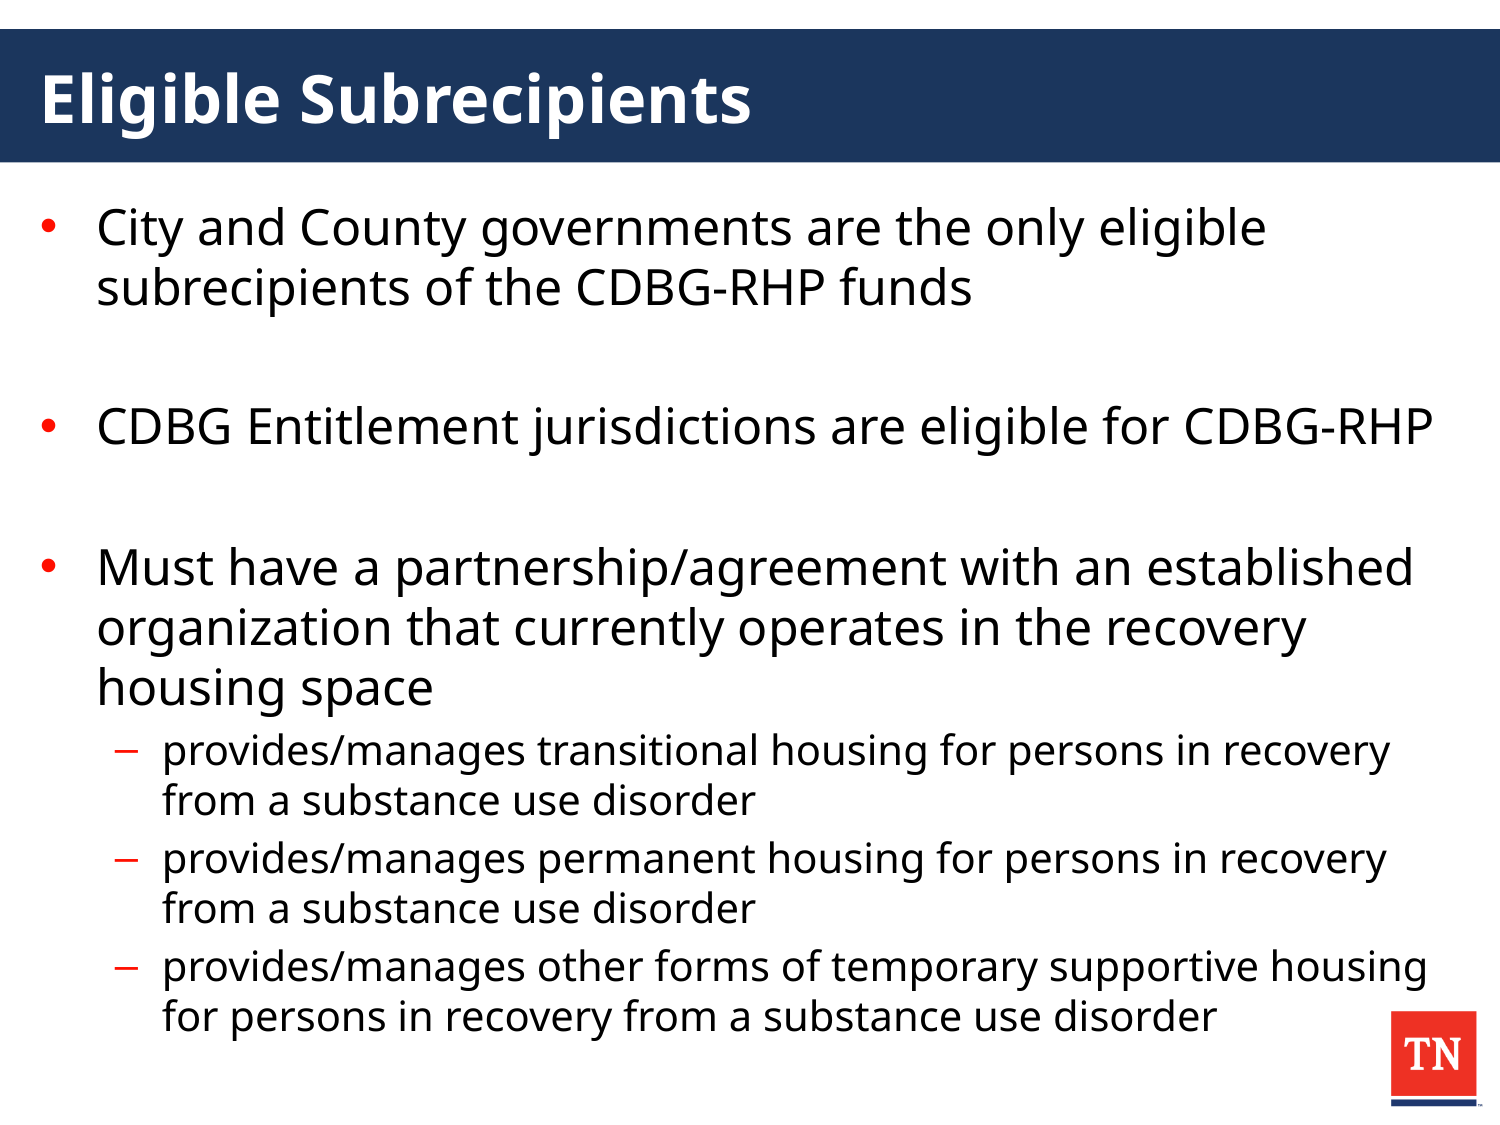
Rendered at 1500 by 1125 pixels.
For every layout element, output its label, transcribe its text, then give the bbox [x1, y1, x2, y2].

picture [1362, 987, 1500, 1125]
title Eligible Subrecipients [24, 29, 1475, 165]
list City and County governments are the only eligible subrecipients of the CDBG-RHP funds CDBG Entitlement jurisdictions are eligible for CDBG-RHP Must have a partnership/agreement with an established organization that currently operates in the recovery housing space provides/manages transitional housing for persons in recovery from a substance use disorder provides/manages permanent housing for persons in recovery from a substance use disorder provides/manages other forms of temporary supportive housing for persons in recovery from a substance use disorder [24, 187, 1475, 1100]
